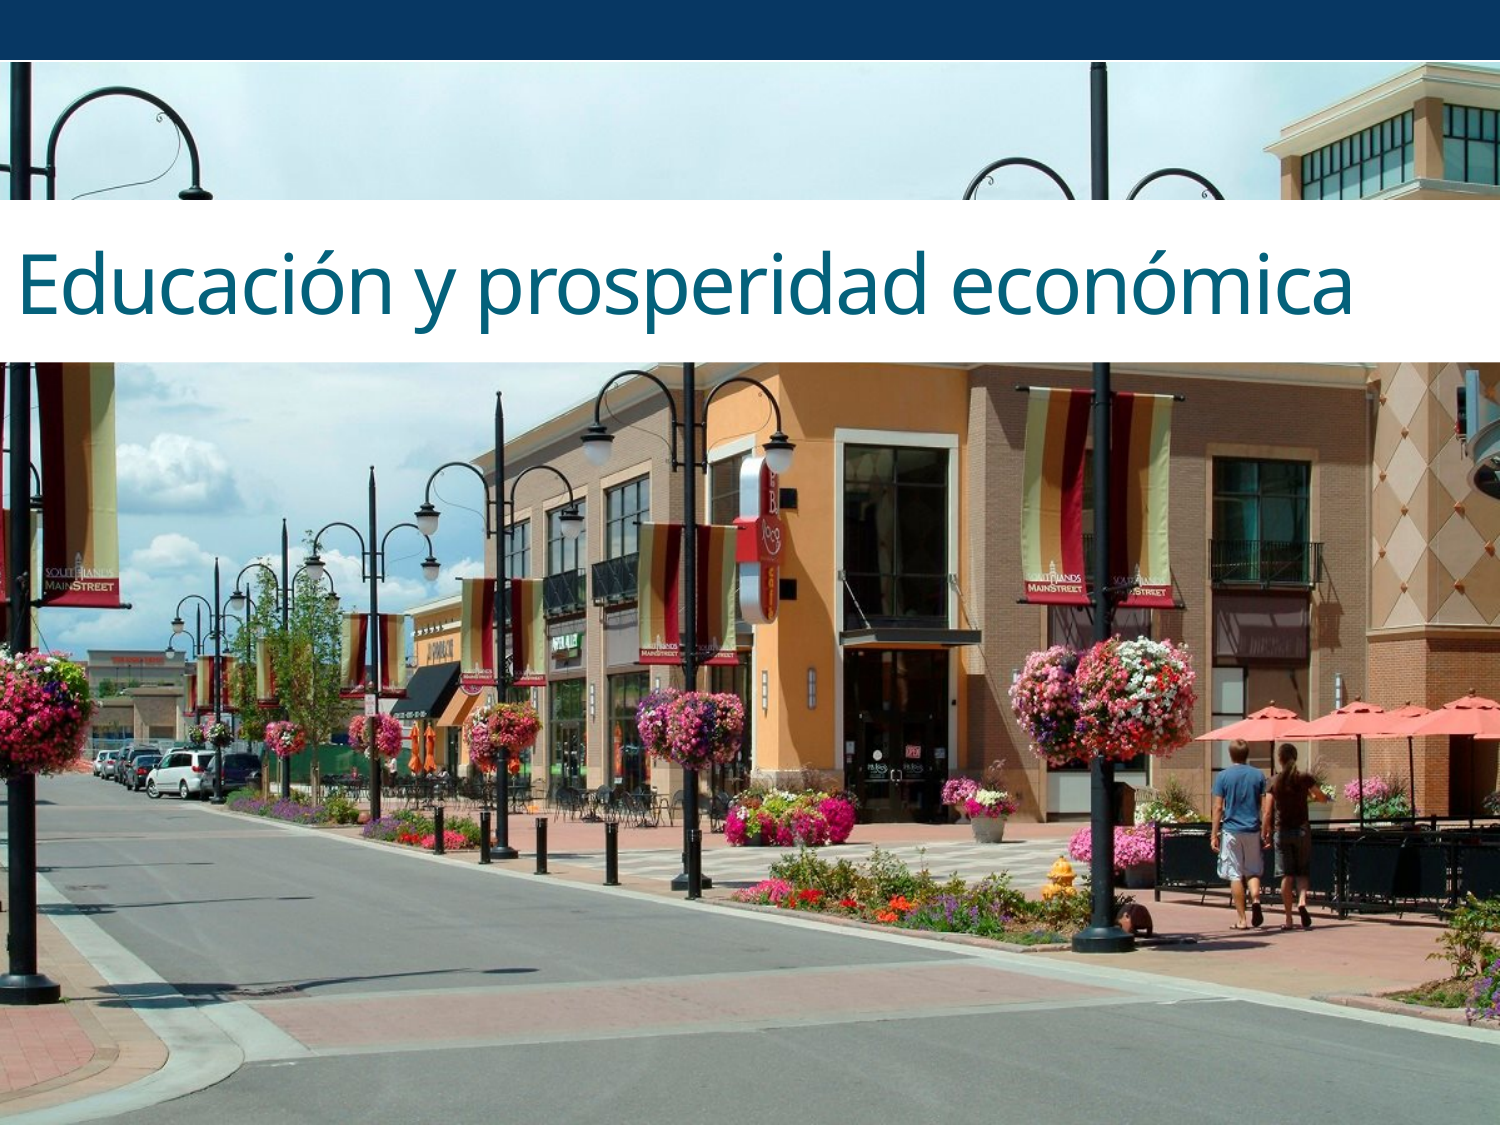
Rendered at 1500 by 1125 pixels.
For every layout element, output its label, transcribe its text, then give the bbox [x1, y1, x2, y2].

text_box [0, 62, 1500, 200]
text_box [0, 363, 1500, 1125]
title Educación y prosperidad económica [0, 200, 1500, 363]
